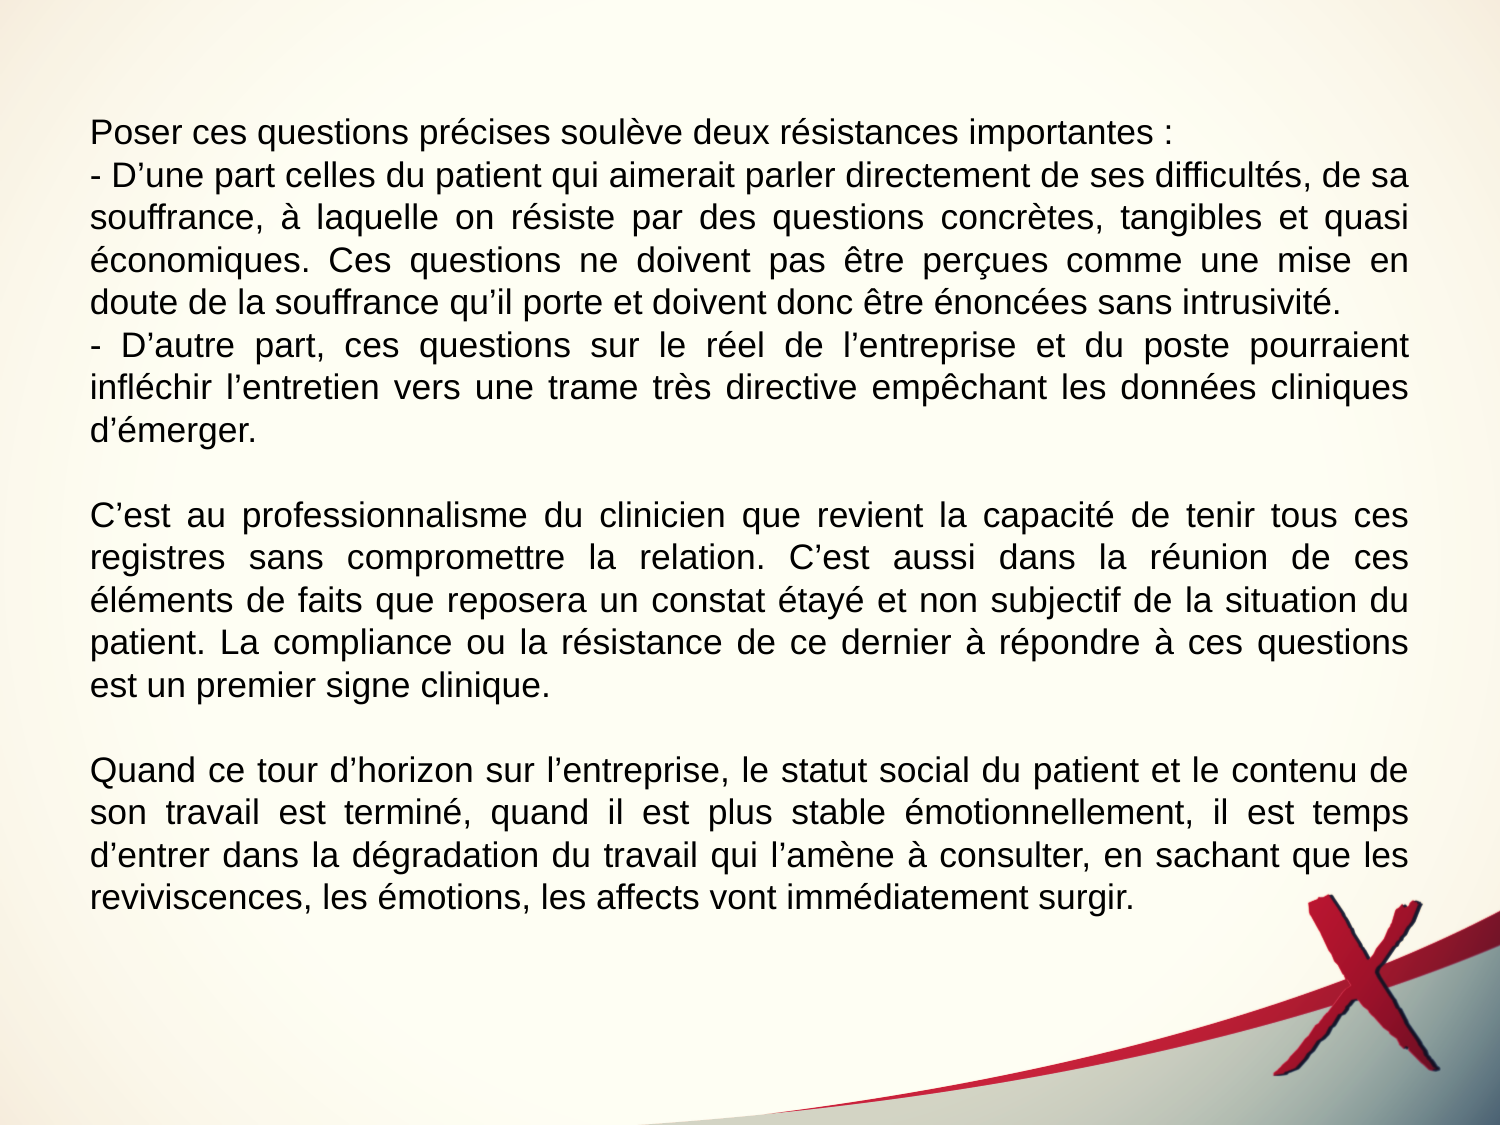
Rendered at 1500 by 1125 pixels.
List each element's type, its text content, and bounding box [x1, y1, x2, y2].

text_box Poser ces questions précises soulève deux résistances importantes : - D’une part celles du patient qui aimerait parler directement de ses difficultés, de sa souffrance, à laquelle on résiste par des questions concrètes, tangibles et quasi économiques. Ces questions ne doivent pas être perçues comme une mise en doute de la souffrance qu’il porte et doivent donc être énoncées sans intrusivité. - D’autre part, ces questions sur le réel de l’entreprise et du poste pourraient infléchir l’entretien vers une trame très directive empêchant les données cliniques d’émerger. C’est au professionnalisme du clinicien que revient la capacité de tenir tous ces registres sans compromettre la relation. C’est aussi dans la réunion de ces éléments de faits que reposera un constat étayé et non subjectif de la situation du patient. La compliance ou la résistance de ce dernier à répondre à ces questions est un premier signe clinique. Quand ce tour d’horizon sur l’entreprise, le statut social du patient et le contenu de son travail est terminé, quand il est plus stable émotionnellement, il est temps d’entrer dans la dégradation du travail qui l’amène à consulter, en sachant que les reviviscences, les émotions, les affects vont immédiatement surgir. [74, 101, 1425, 1083]
picture [0, 0, 1500, 1125]
